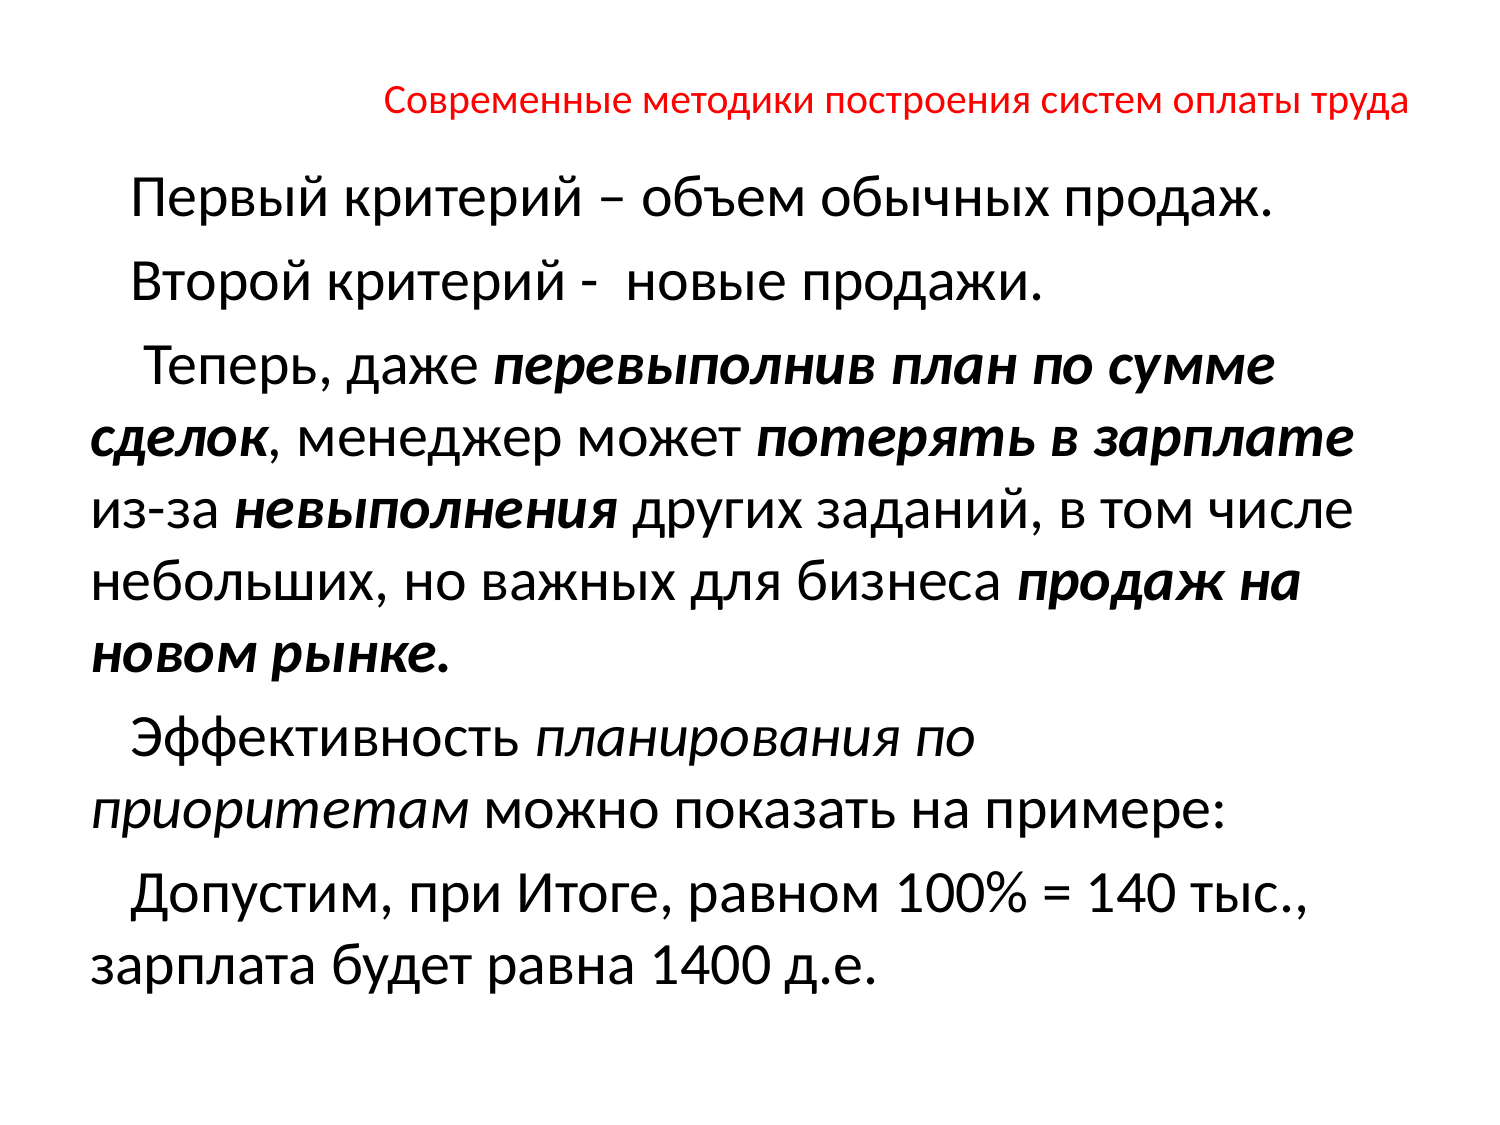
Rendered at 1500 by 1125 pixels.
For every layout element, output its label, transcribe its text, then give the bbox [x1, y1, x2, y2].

list Первый критерий – объем обычных продаж. Второй критерий - новые продажи. Теперь, даже перевыполнив план по сумме сделок, менеджер может потерять в зарплате из-за невыполнения других заданий, в том числе небольших, но важных для бизнеса продаж на новом рынке. Эффективность планирования по приоритетам можно показать на примере: Допустим, при Итоге, равном 100% = 140 тыс., зарплата будет равна 1400 д.е. [75, 149, 1425, 1005]
title Современные методики построения систем оплаты труда [75, 45, 1425, 149]
